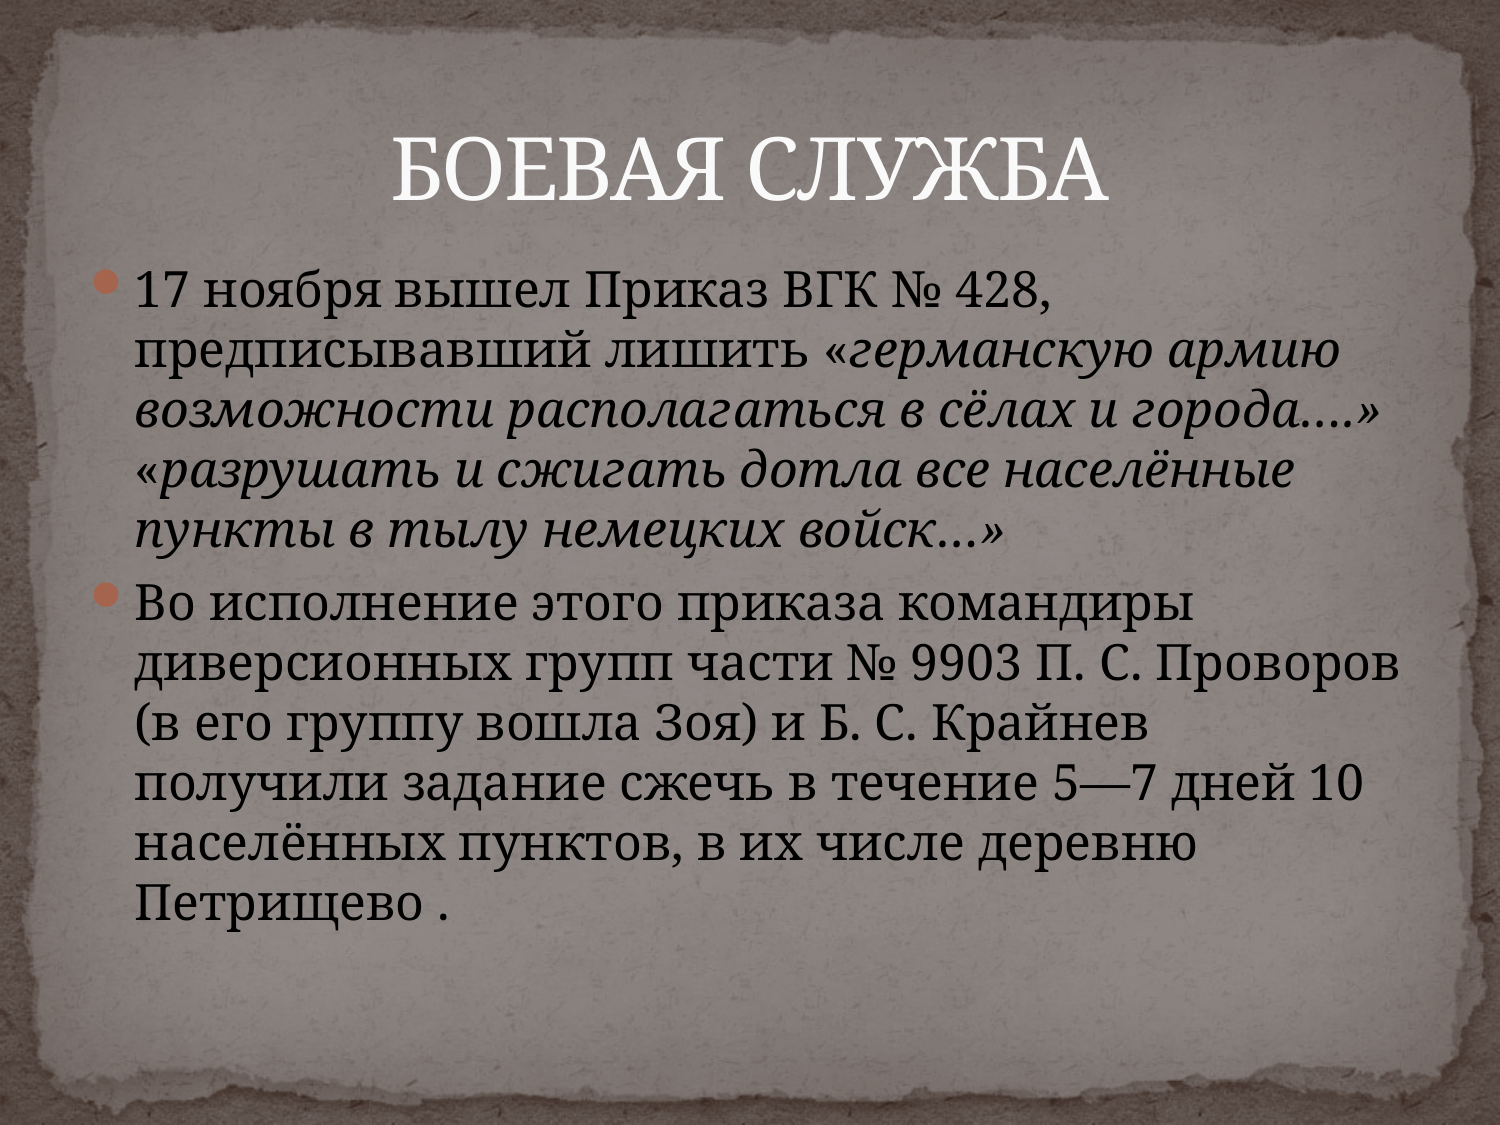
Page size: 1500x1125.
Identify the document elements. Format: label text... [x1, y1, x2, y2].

title Боевая служба [74, 24, 1425, 225]
list 17 ноября вышел Приказ ВГК № 428, предписывавший лишить «германскую армию возможности располагаться в сёлах и города….» «разрушать и сжигать дотла все населённые пункты в тылу немецких войск…» Во исполнение этого приказа командиры диверсионных групп части № 9903 П. С. Проворов (в его группу вошла Зоя) и Б. С. Крайнев получили задание сжечь в течение 5—7 дней 10 населённых пунктов, в их числе деревню Петрищево . [74, 249, 1426, 1001]
